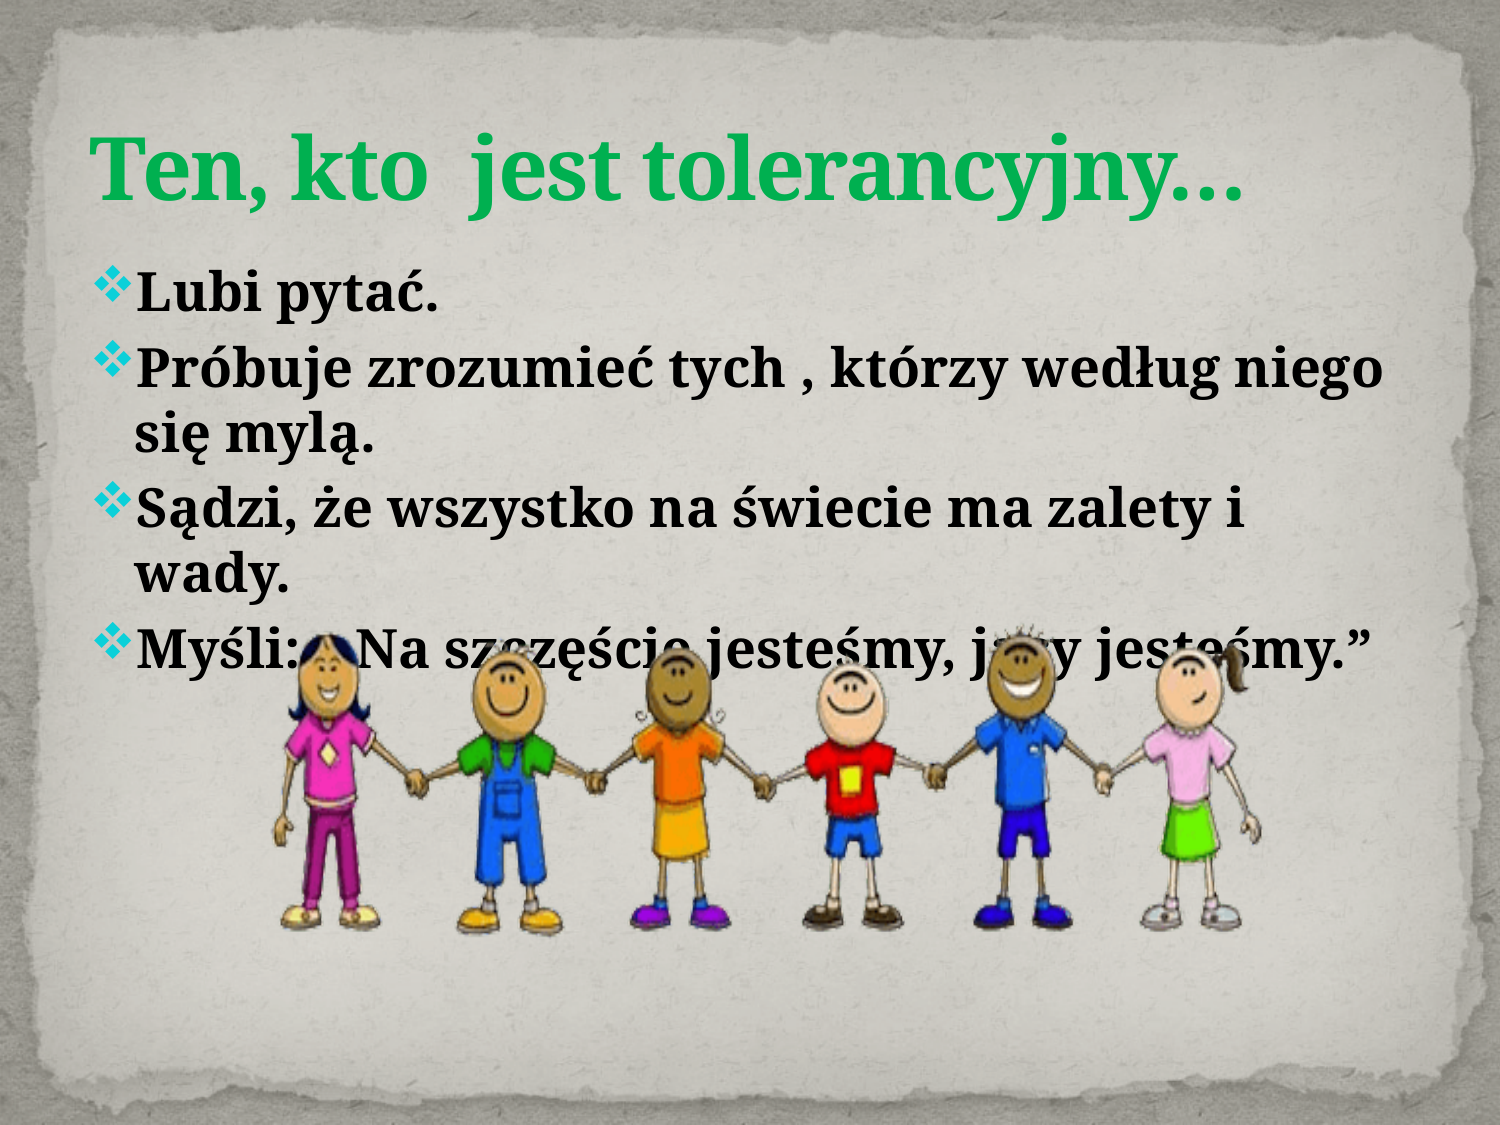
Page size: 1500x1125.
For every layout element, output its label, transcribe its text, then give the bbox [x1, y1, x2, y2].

picture [265, 609, 1270, 953]
title Ten, kto jest tolerancyjny… [74, 24, 1425, 225]
list Lubi pytać. Próbuje zrozumieć tych , którzy według niego się mylą. Sądzi, że wszystko na świecie ma zalety i wady. Myśli: „Na szczęście jesteśmy, jacy jesteśmy.” [75, 249, 1425, 1000]
